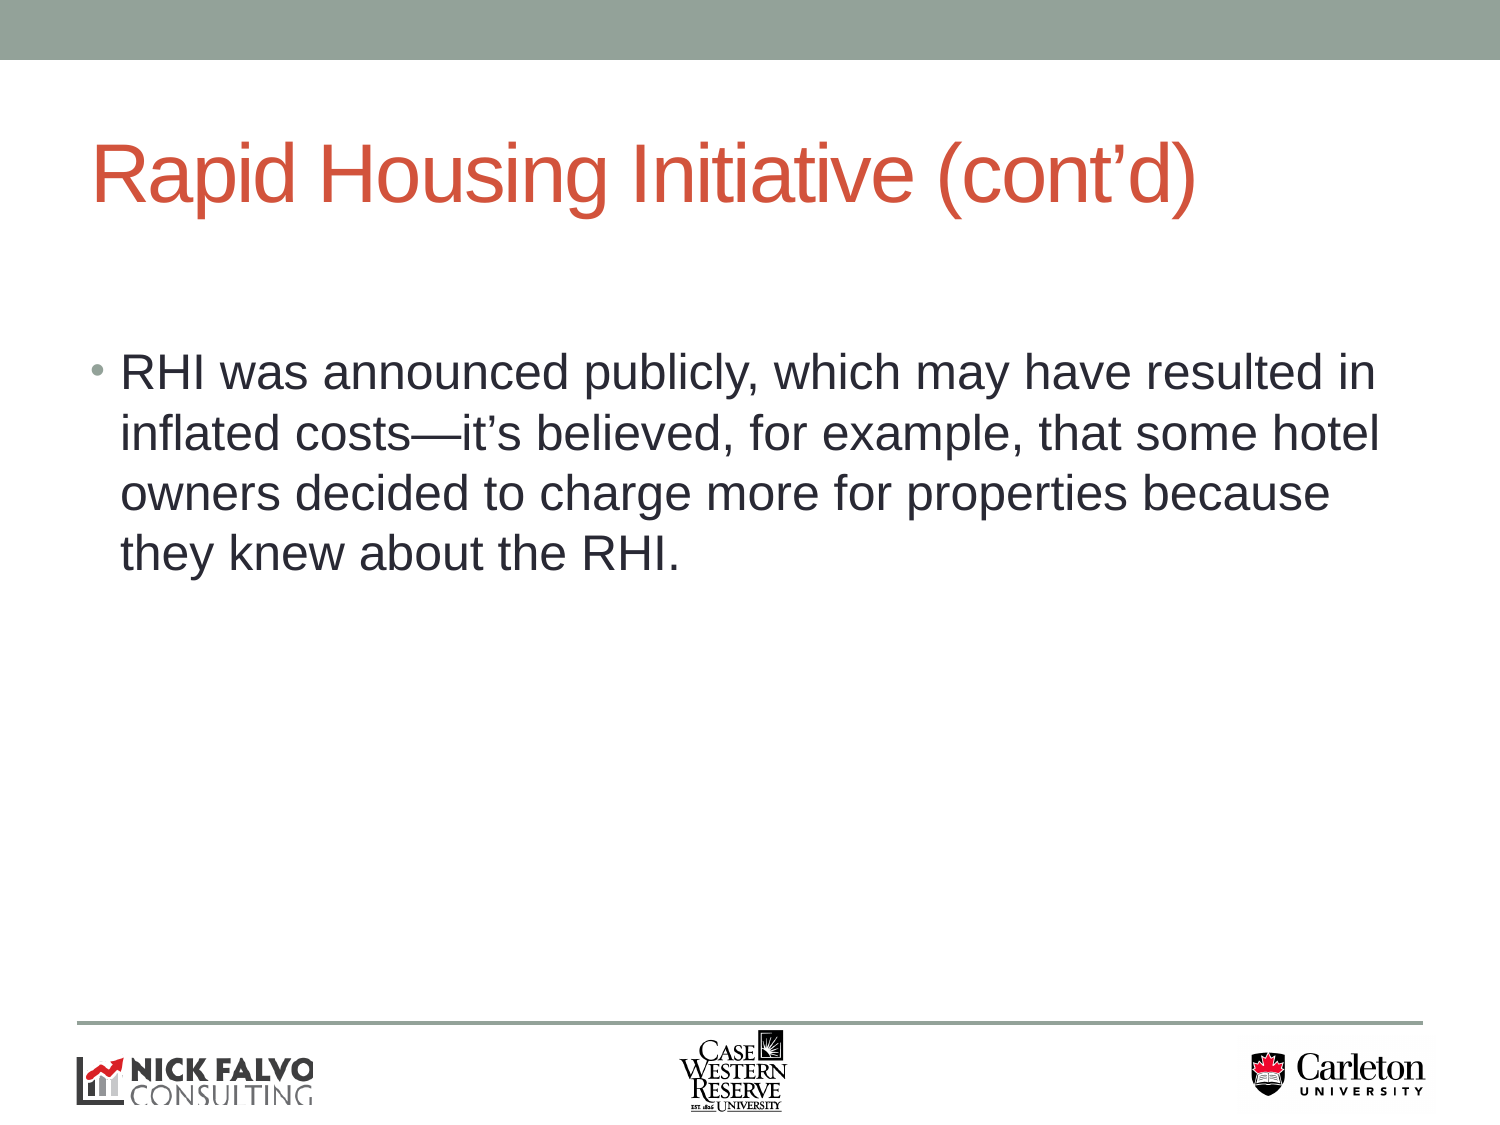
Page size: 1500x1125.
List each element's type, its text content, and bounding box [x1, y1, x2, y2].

picture [1237, 1035, 1436, 1114]
list RHI was announced publicly, which may have resulted in inflated costs—it’s believed, for example, that some hotel owners decided to charge more for properties because they knew about the RHI. [75, 262, 1425, 988]
picture [679, 1030, 793, 1120]
title Rapid Housing Initiative (cont’d) [75, 87, 1425, 250]
